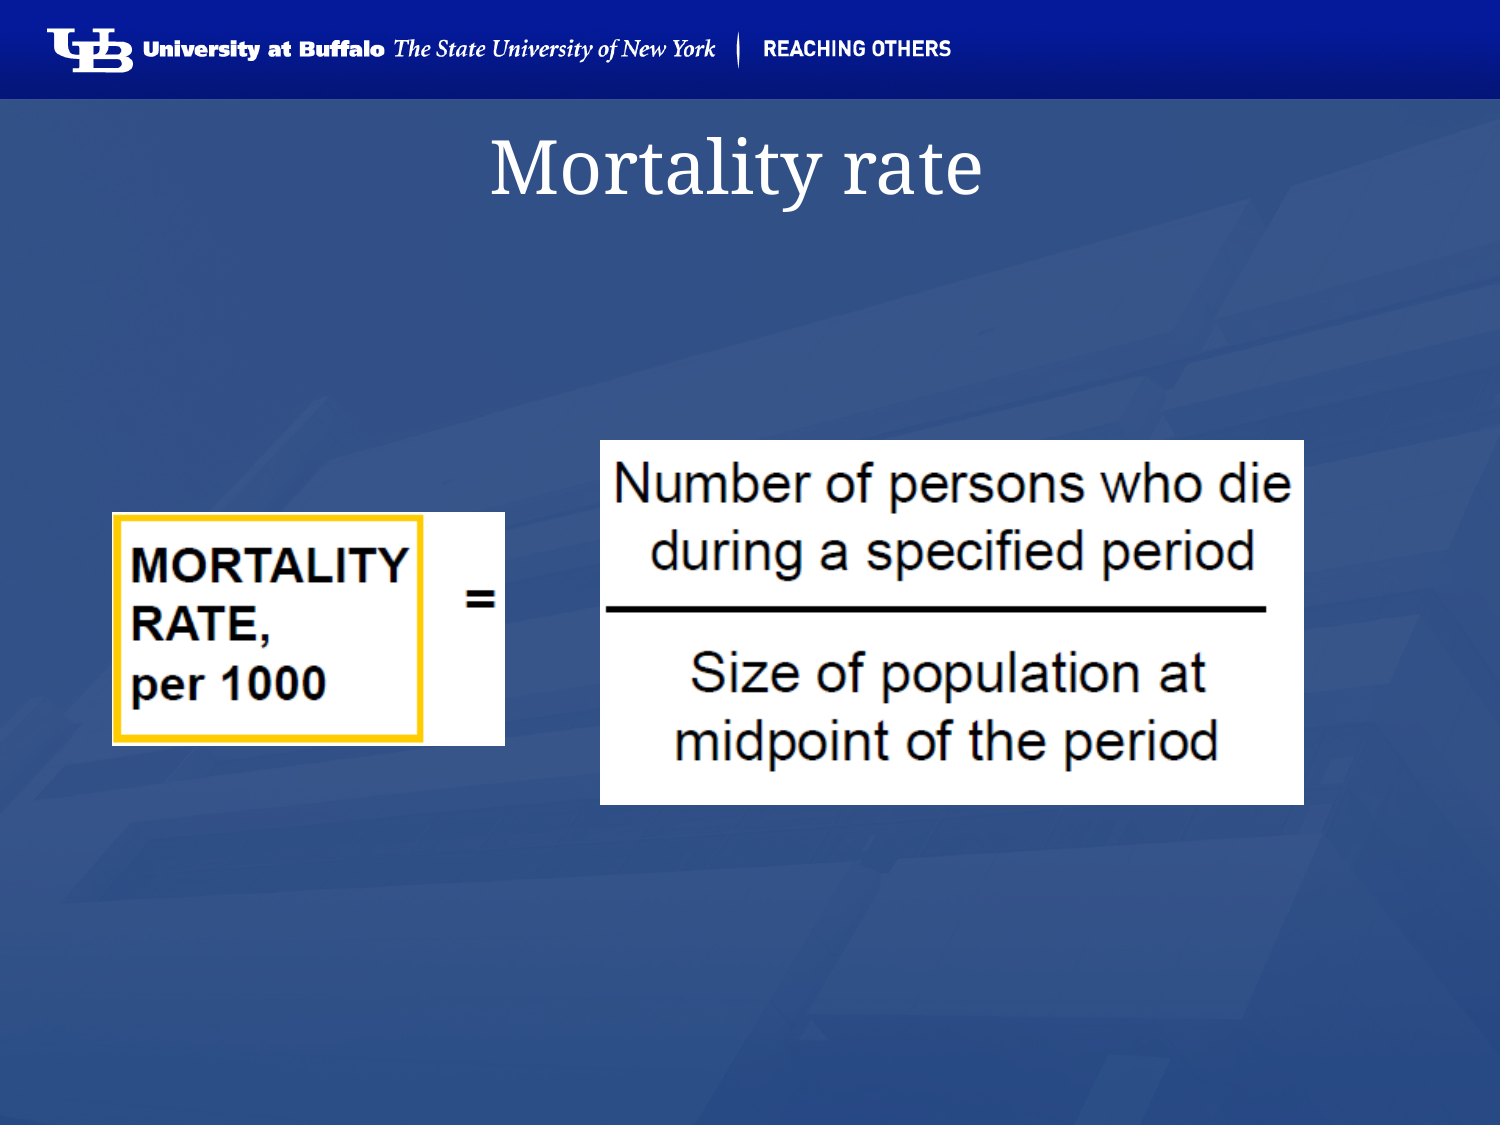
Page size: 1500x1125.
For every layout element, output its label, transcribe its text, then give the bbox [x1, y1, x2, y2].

picture [112, 512, 505, 746]
title Mortality rate [112, 112, 1363, 238]
picture [0, 0, 1500, 99]
picture [599, 439, 1304, 806]
